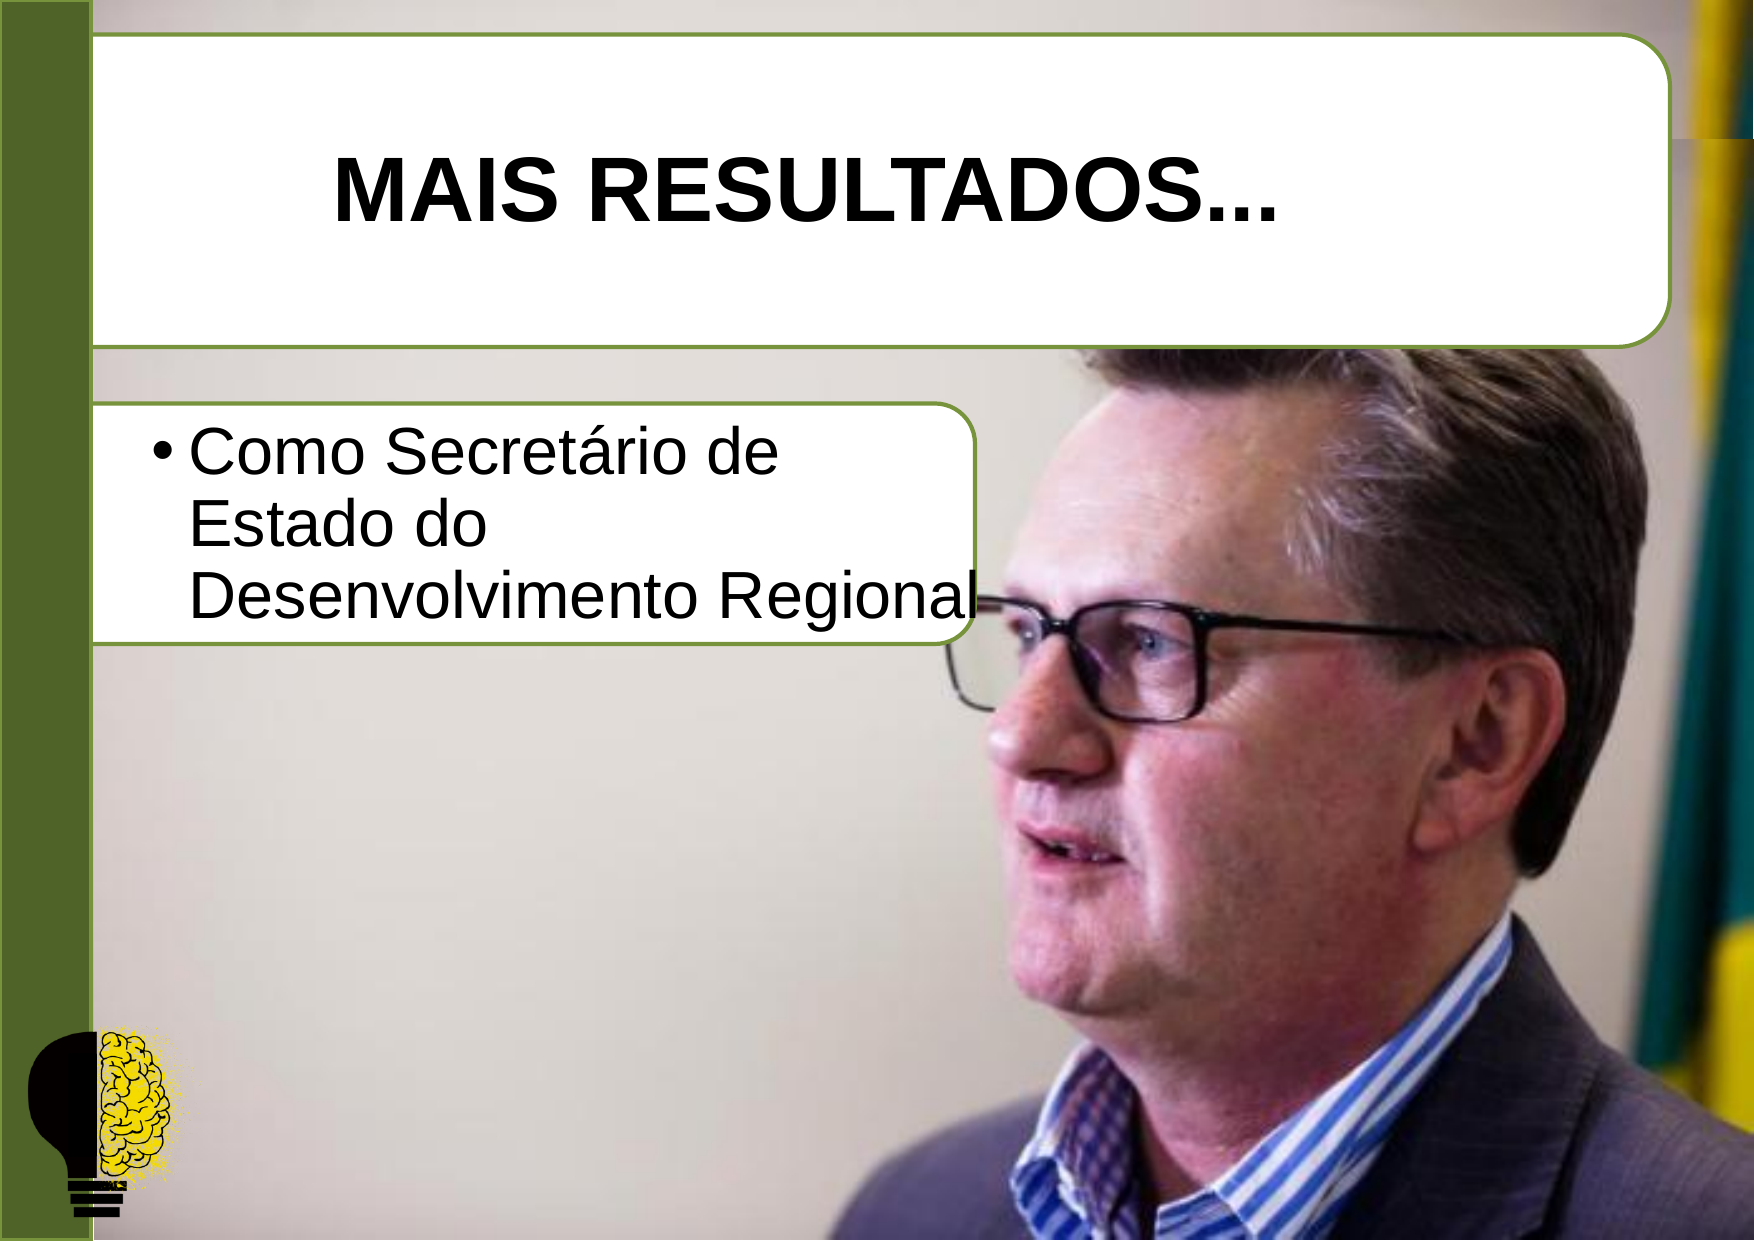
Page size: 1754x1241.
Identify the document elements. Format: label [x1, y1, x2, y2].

text_box [0, 0, 89, 1019]
text_box [0, 1235, 88, 1241]
text_box [93, 0, 1754, 1241]
text_box [0, 1021, 206, 1228]
